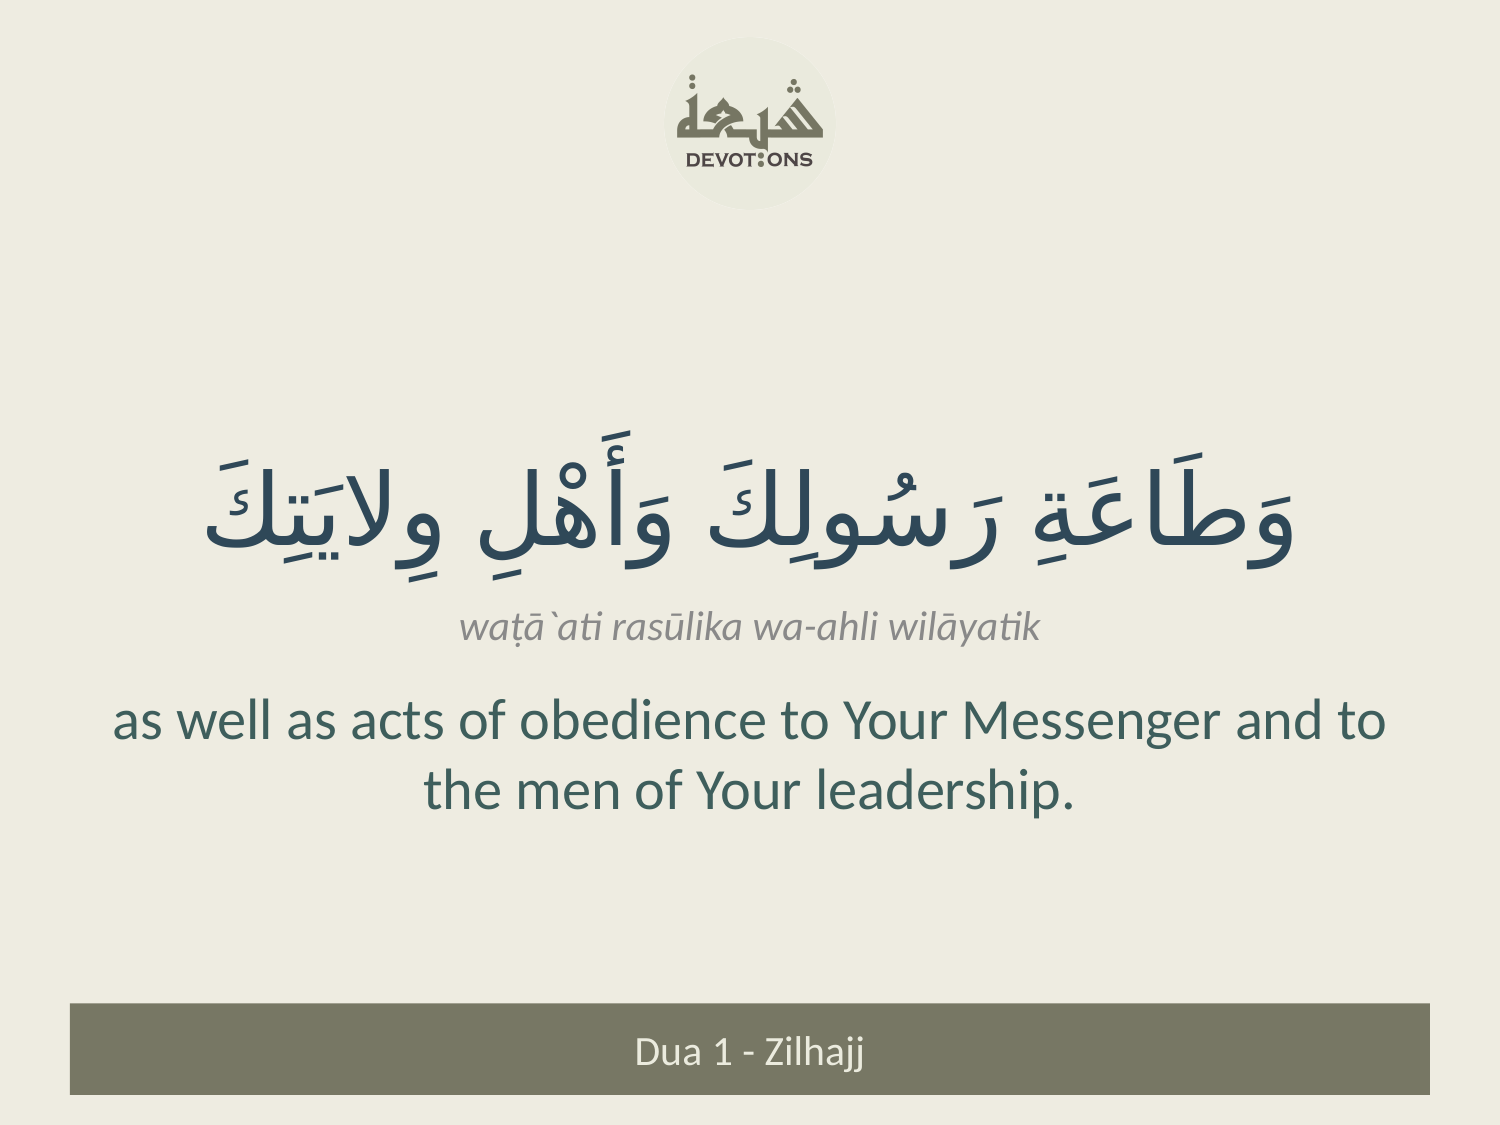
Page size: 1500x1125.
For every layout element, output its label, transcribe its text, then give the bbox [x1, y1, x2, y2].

picture [656, 29, 844, 203]
list Dua 1 - Zilhajj [69, 1003, 1430, 1095]
list وَطَاعَةِ رَسُولِكَ وَأَهْلِ وِلايَتِكَ waṭā`ati rasūlika wa-ahli wilāyatik as well as acts of obedience to Your Messenger and to the men of Your leadership. [69, 203, 1430, 1003]
